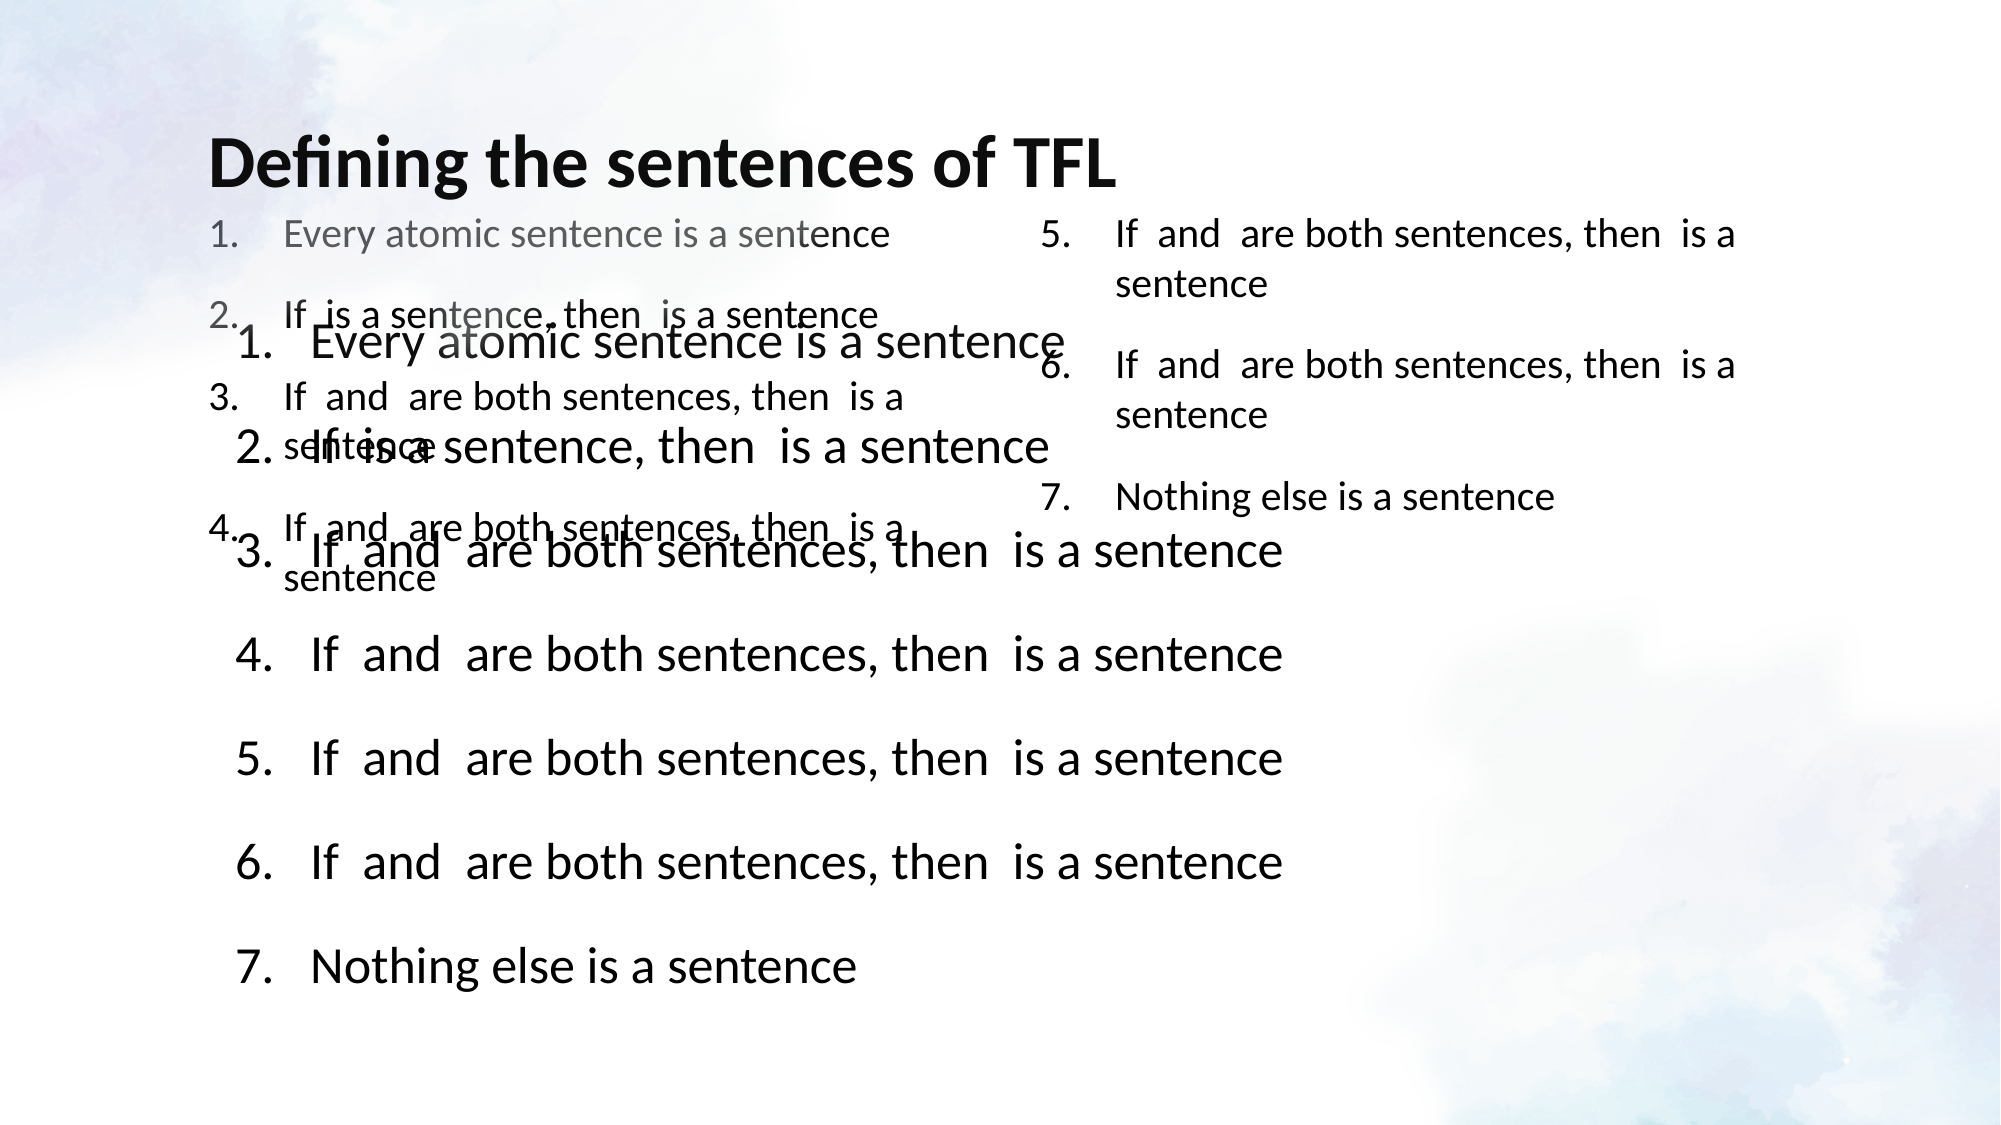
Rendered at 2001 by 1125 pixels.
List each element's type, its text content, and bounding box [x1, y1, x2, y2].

picture [1332, 562, 2000, 1125]
text_box Defining the sentences of TFL [867, 104, 1753, 210]
picture [0, 0, 867, 474]
